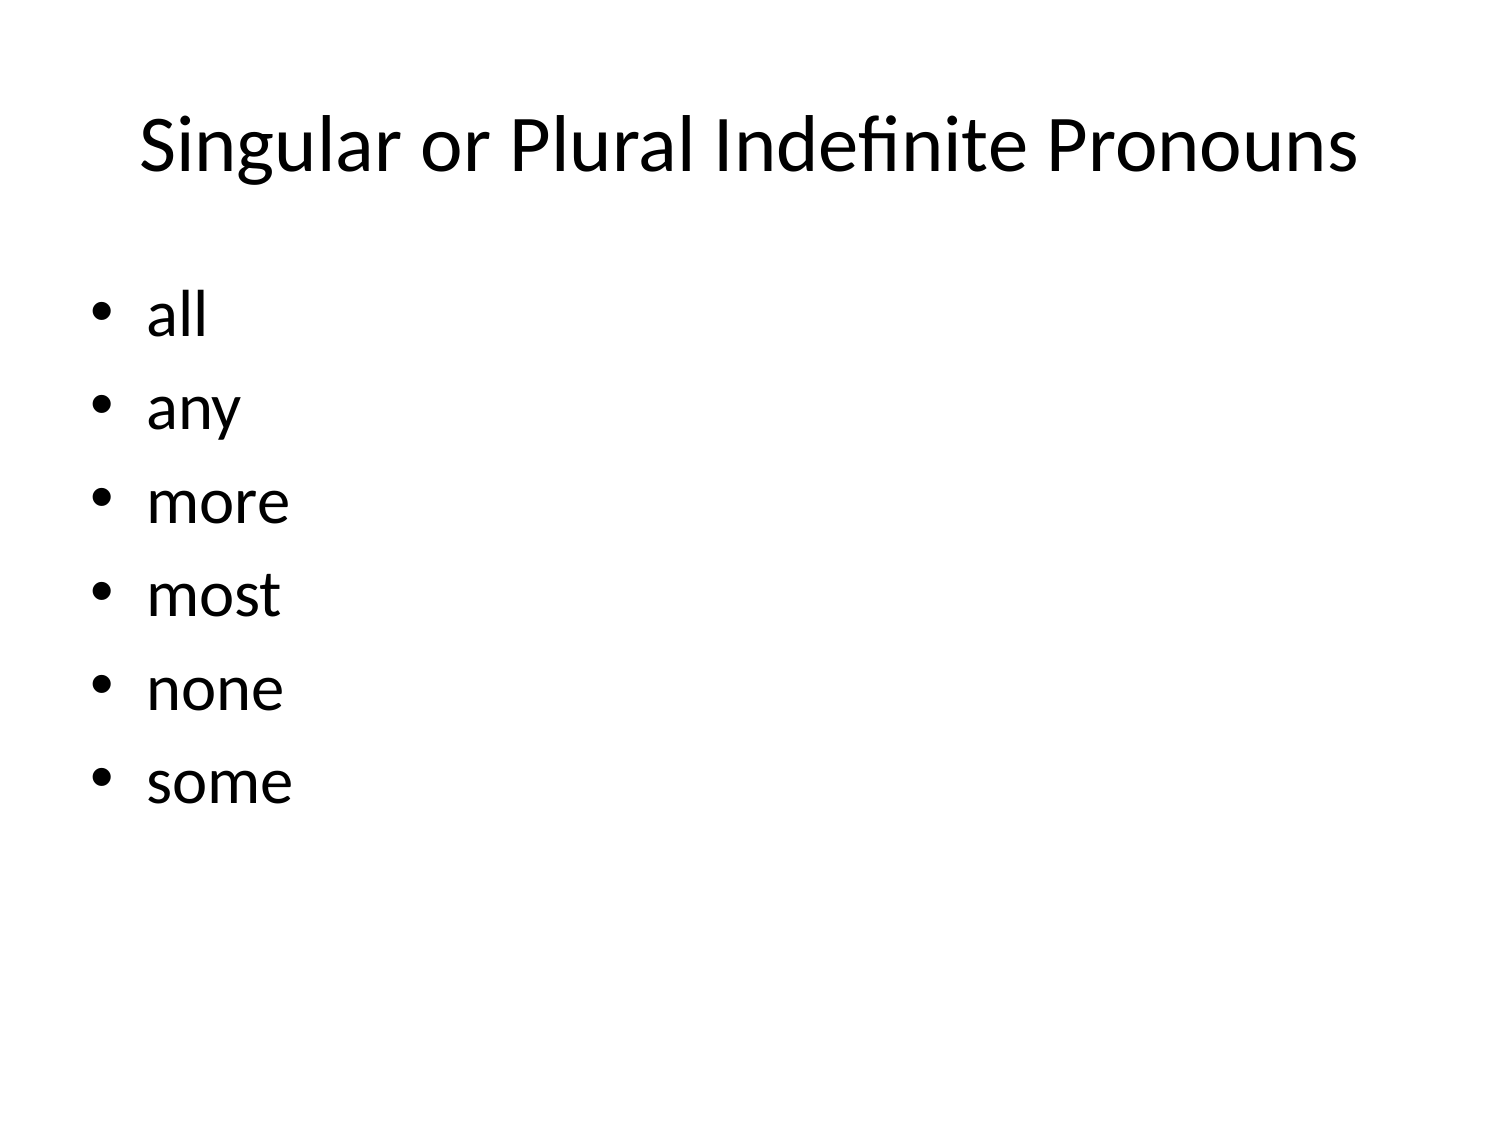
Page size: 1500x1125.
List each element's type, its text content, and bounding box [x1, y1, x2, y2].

list all any more most none some [75, 262, 1425, 1005]
title Singular or Plural Indefinite Pronouns [75, 45, 1425, 233]
